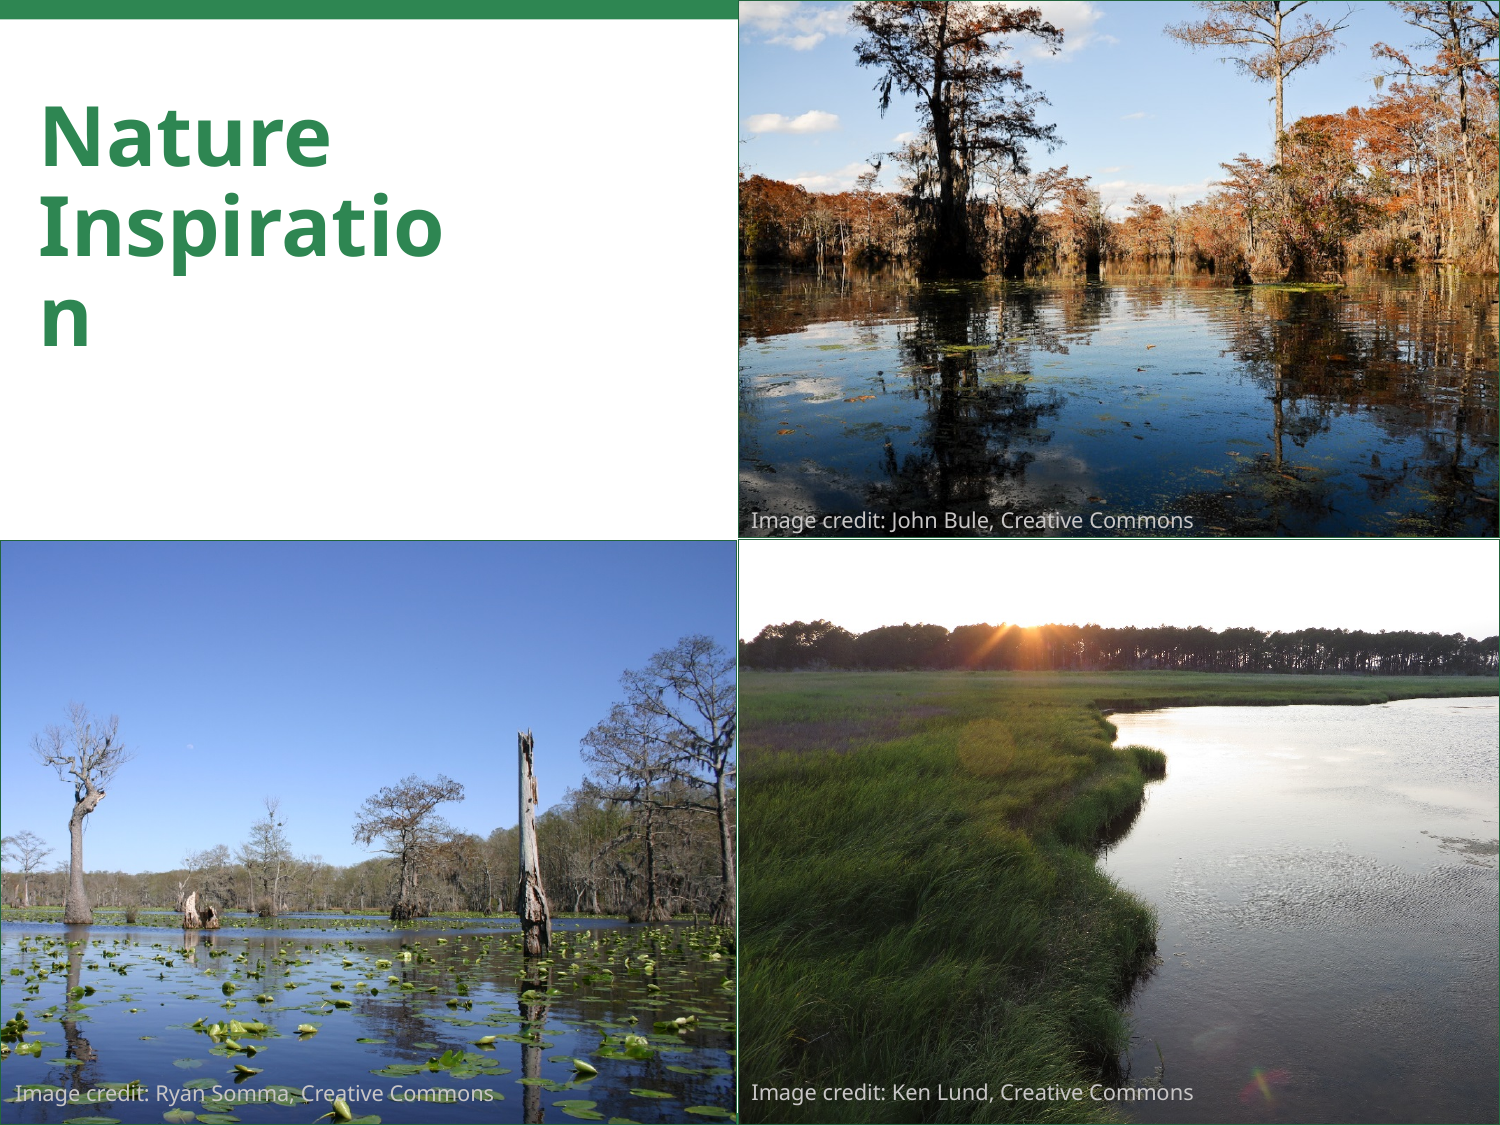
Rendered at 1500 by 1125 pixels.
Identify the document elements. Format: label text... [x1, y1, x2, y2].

list Nature Inspiration [23, 175, 482, 373]
picture [738, 0, 1500, 538]
picture [0, 540, 737, 1125]
picture [738, 539, 1500, 1125]
